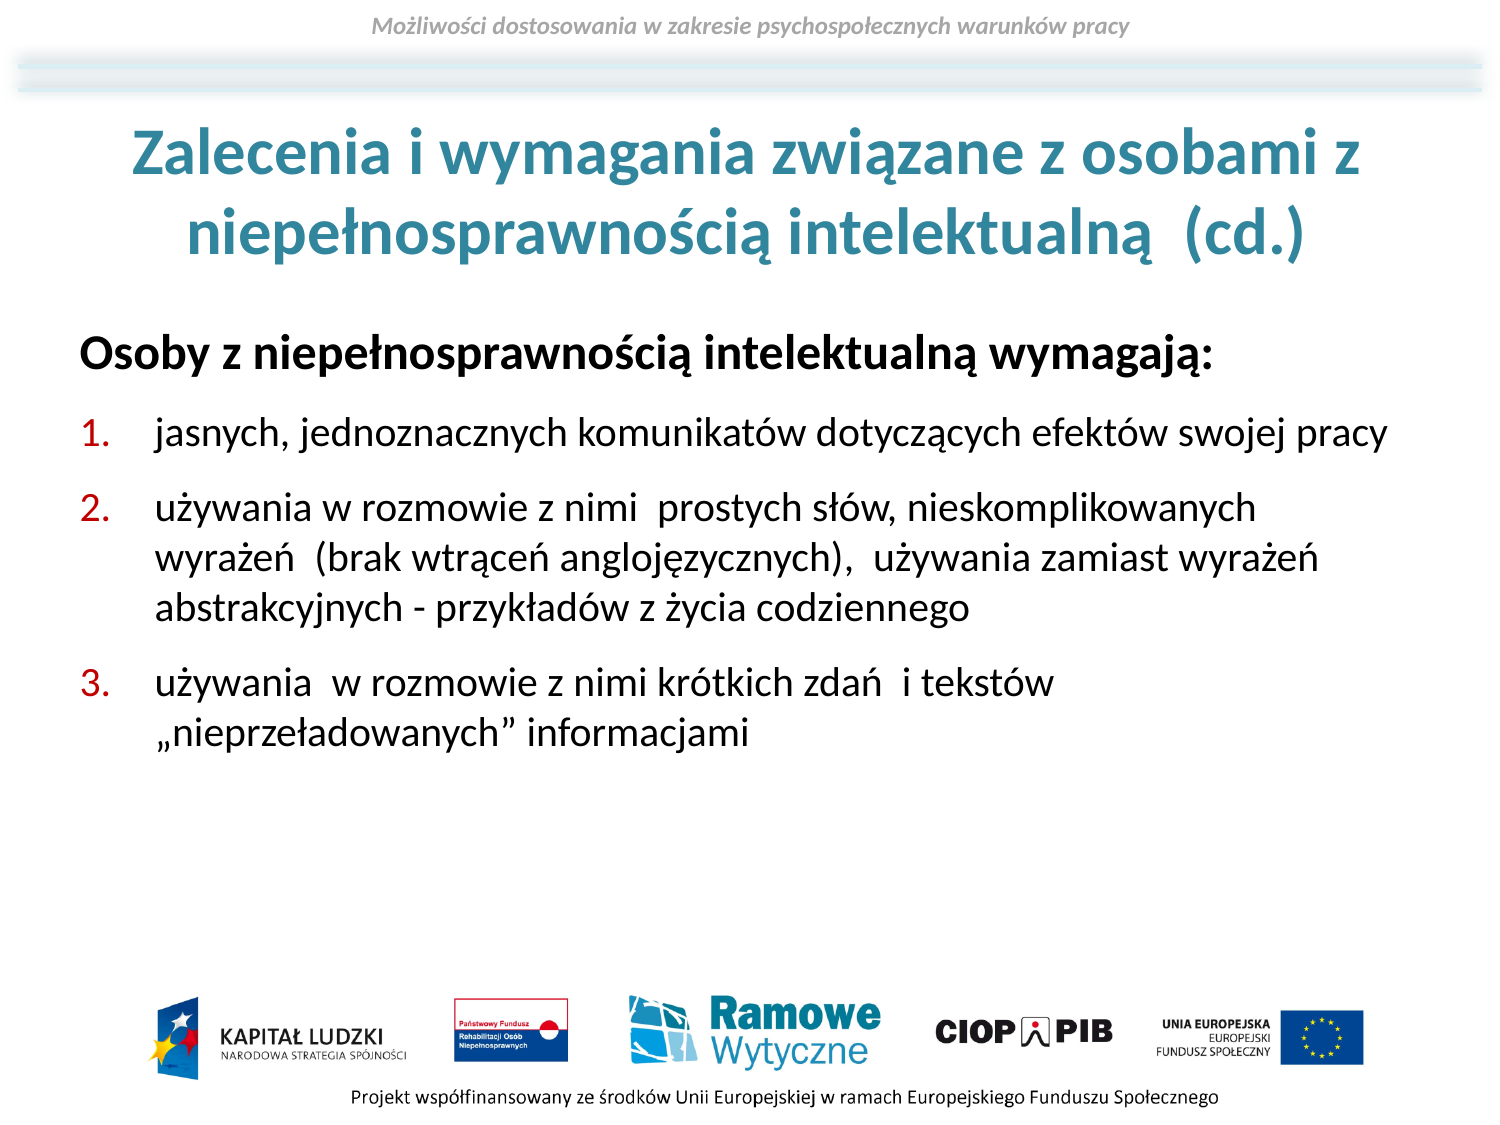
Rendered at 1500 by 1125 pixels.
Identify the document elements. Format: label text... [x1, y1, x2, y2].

picture [147, 992, 1376, 1125]
text_box Osoby z niepełnosprawnością intelektualną wymagają: jasnych, jednoznacznych komunikatów dotyczących efektów swojej pracy używania w rozmowie z nimi prostych słów, nieskomplikowanych wyrażeń (brak wtrąceń anglojęzycznych), używania zamiast wyrażeń abstrakcyjnych - przykładów z życia codziennego używania w rozmowie z nimi krótkich zdań i tekstów „nieprzeładowanych” informacjami [64, 312, 1412, 763]
text_box Zalecenia i wymagania związane z osobami z niepełnosprawnością intelektualną (cd.) [72, 93, 1422, 282]
